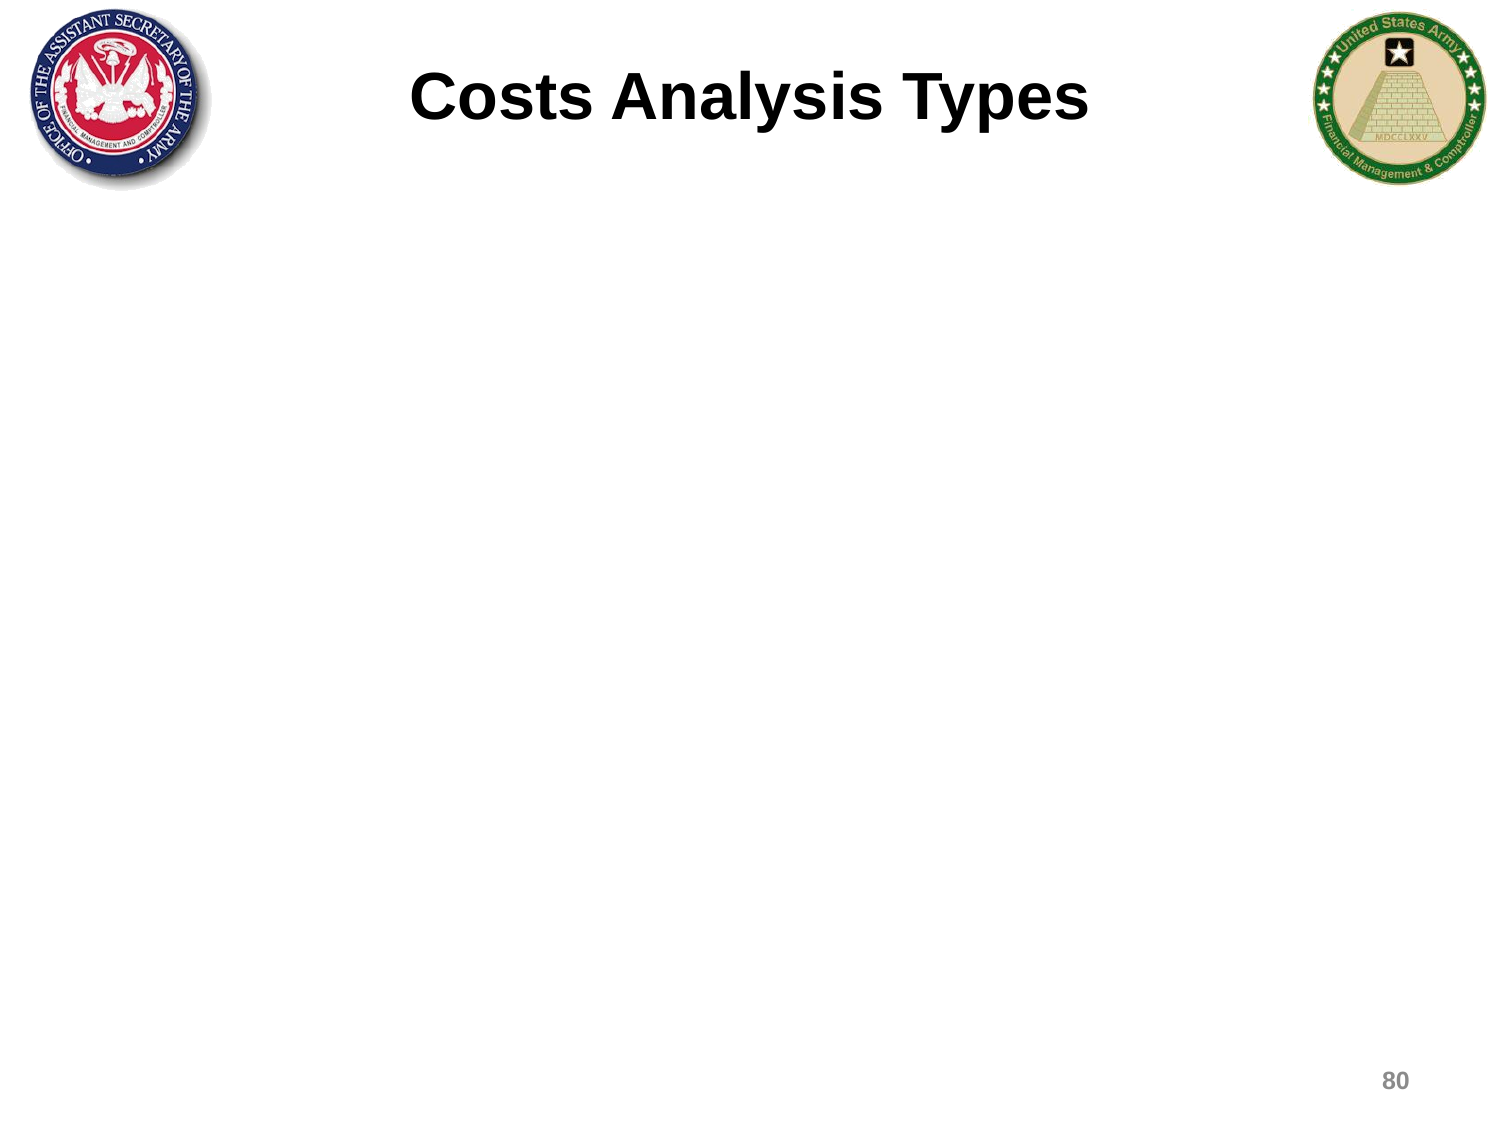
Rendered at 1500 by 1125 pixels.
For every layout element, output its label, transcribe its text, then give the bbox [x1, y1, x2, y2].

picture [20, 0, 225, 204]
slide_number 80 [1074, 1050, 1425, 1110]
title Costs Analysis Types [187, 45, 1313, 188]
picture [1308, 9, 1490, 188]
